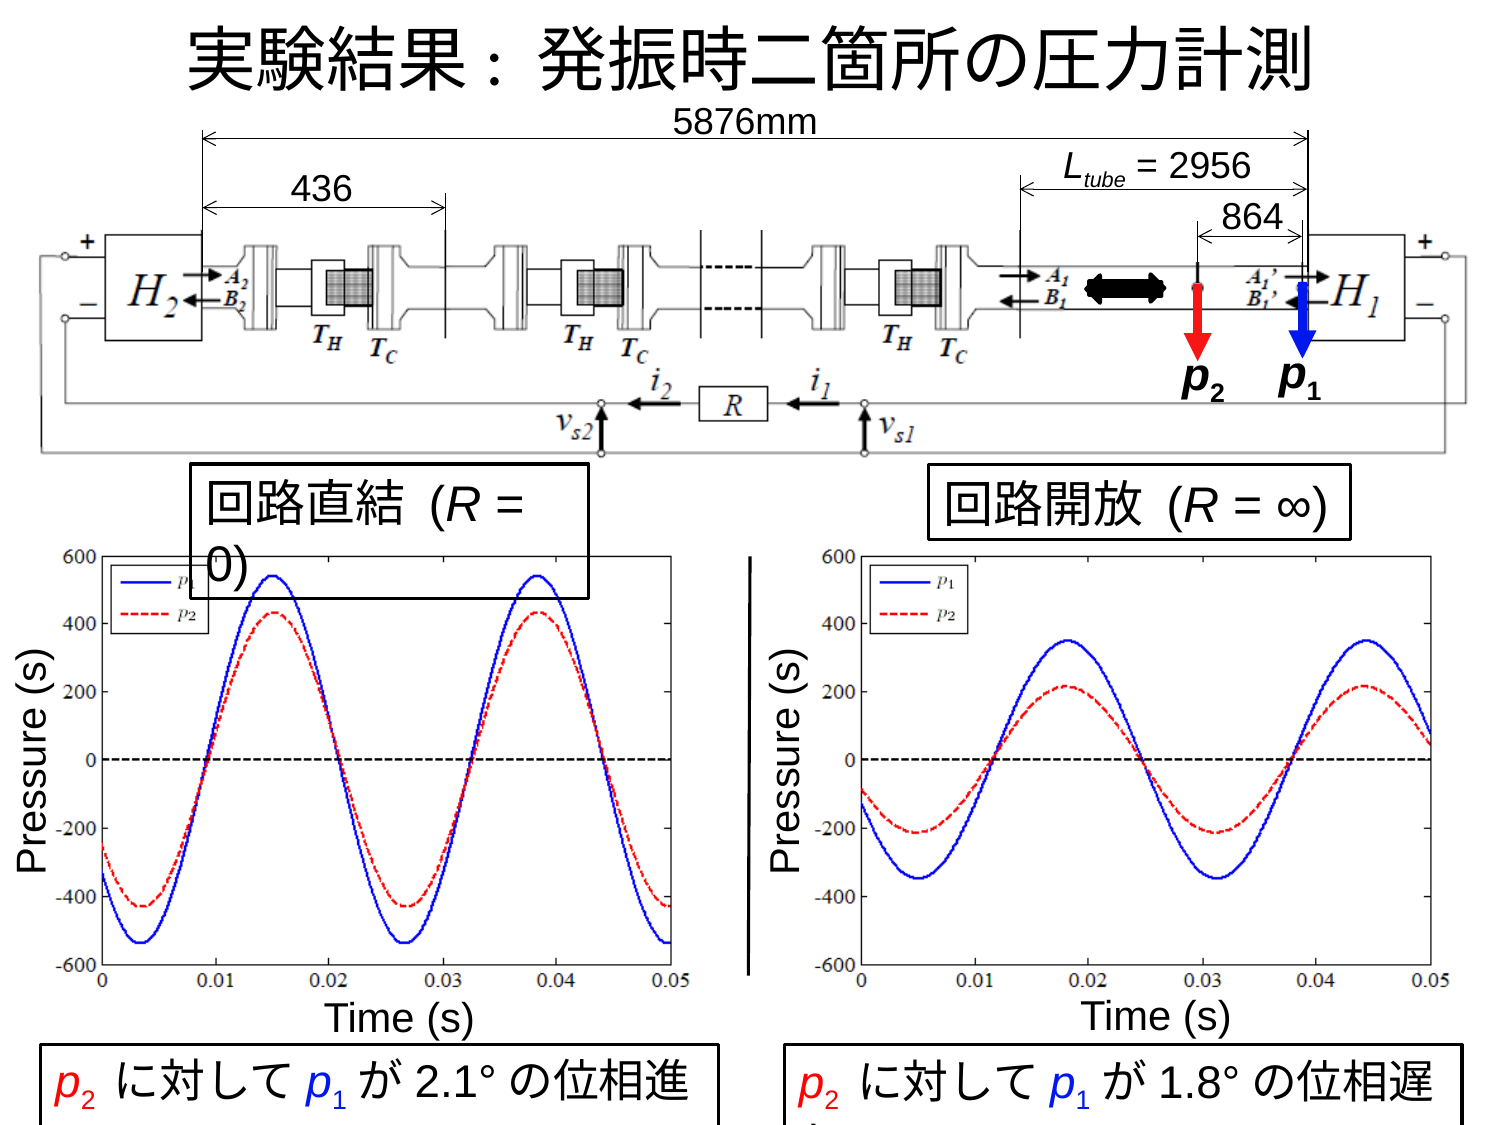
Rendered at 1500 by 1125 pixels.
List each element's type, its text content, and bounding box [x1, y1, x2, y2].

text_box p2 に対してp1が1.8°の位相遅れ [784, 1044, 1463, 1125]
picture [766, 518, 1500, 1021]
text_box 回路直結 (R = 0) [190, 476, 589, 517]
text_box Time (s) [1065, 1029, 1247, 1047]
text_box 実験結果: 発振時二箇所の圧力計測 [159, 7, 1341, 107]
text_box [201, 89, 1318, 282]
text_box p2 に対してp1が2.1°の位相進み [40, 1044, 719, 1125]
picture [7, 518, 741, 1021]
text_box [29, 160, 1477, 469]
text_box 回路開放 (R = ∞) [928, 476, 1351, 517]
text_box Pressure (s) [755, 630, 761, 890]
text_box Time (s) [308, 1029, 491, 1048]
